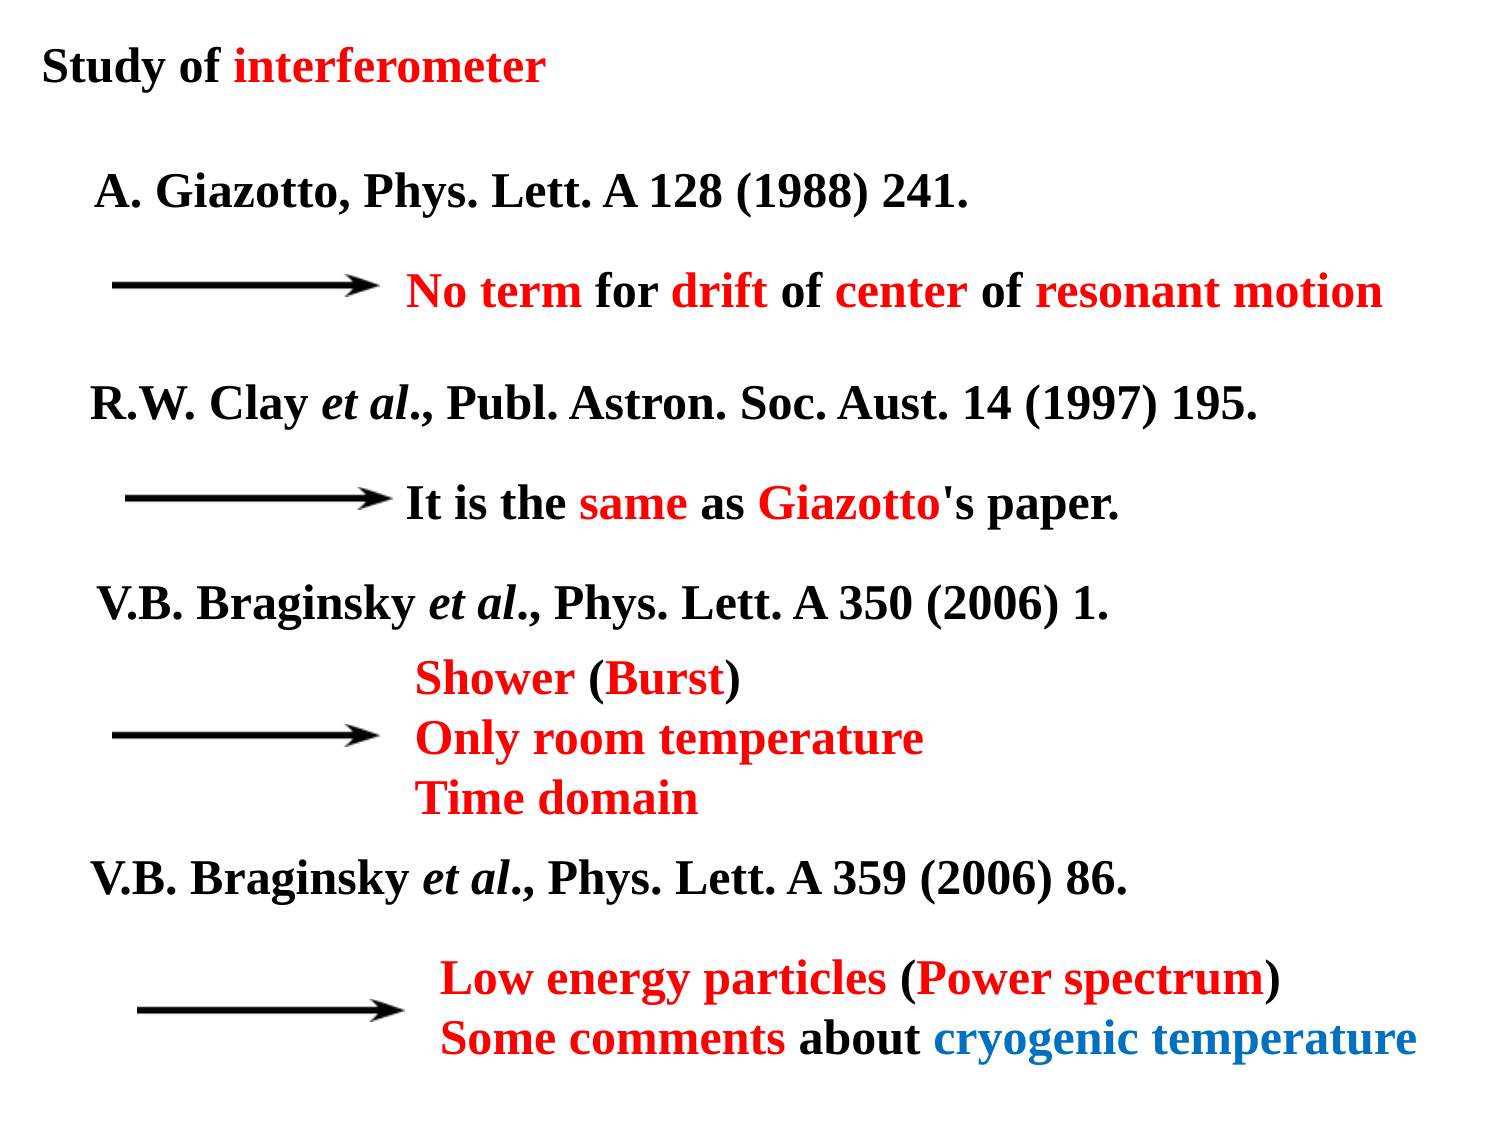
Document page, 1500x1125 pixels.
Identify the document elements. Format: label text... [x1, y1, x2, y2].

text_box Study of interferometer [27, 24, 574, 100]
text_box R.W. Clay et al., Publ. Astron. Soc. Aust. 14 (1997) 195. [74, 362, 1363, 438]
text_box V.B. Braginsky et al., Phys. Lett. A 359 (2006) 86. [75, 837, 1150, 913]
picture [112, 724, 380, 748]
picture [124, 487, 393, 510]
text_box It is the same as Giazotto's paper. [390, 462, 1135, 538]
text_box V.B. Braginsky et al., Phys. Lett. A 350 (2006) 1. [81, 562, 1125, 638]
text_box Shower (Burst) Only room temperature Time domain [399, 637, 1150, 833]
text_box No term for drift of center of resonant motion [391, 249, 1411, 325]
picture [137, 999, 405, 1022]
picture [112, 274, 380, 298]
text_box Low energy particles (Power spectrum) Some comments about cryogenic temperature [425, 937, 1438, 1073]
text_box A. Giazotto, Phys. Lett. A 128 (1988) 241. [79, 149, 985, 225]
